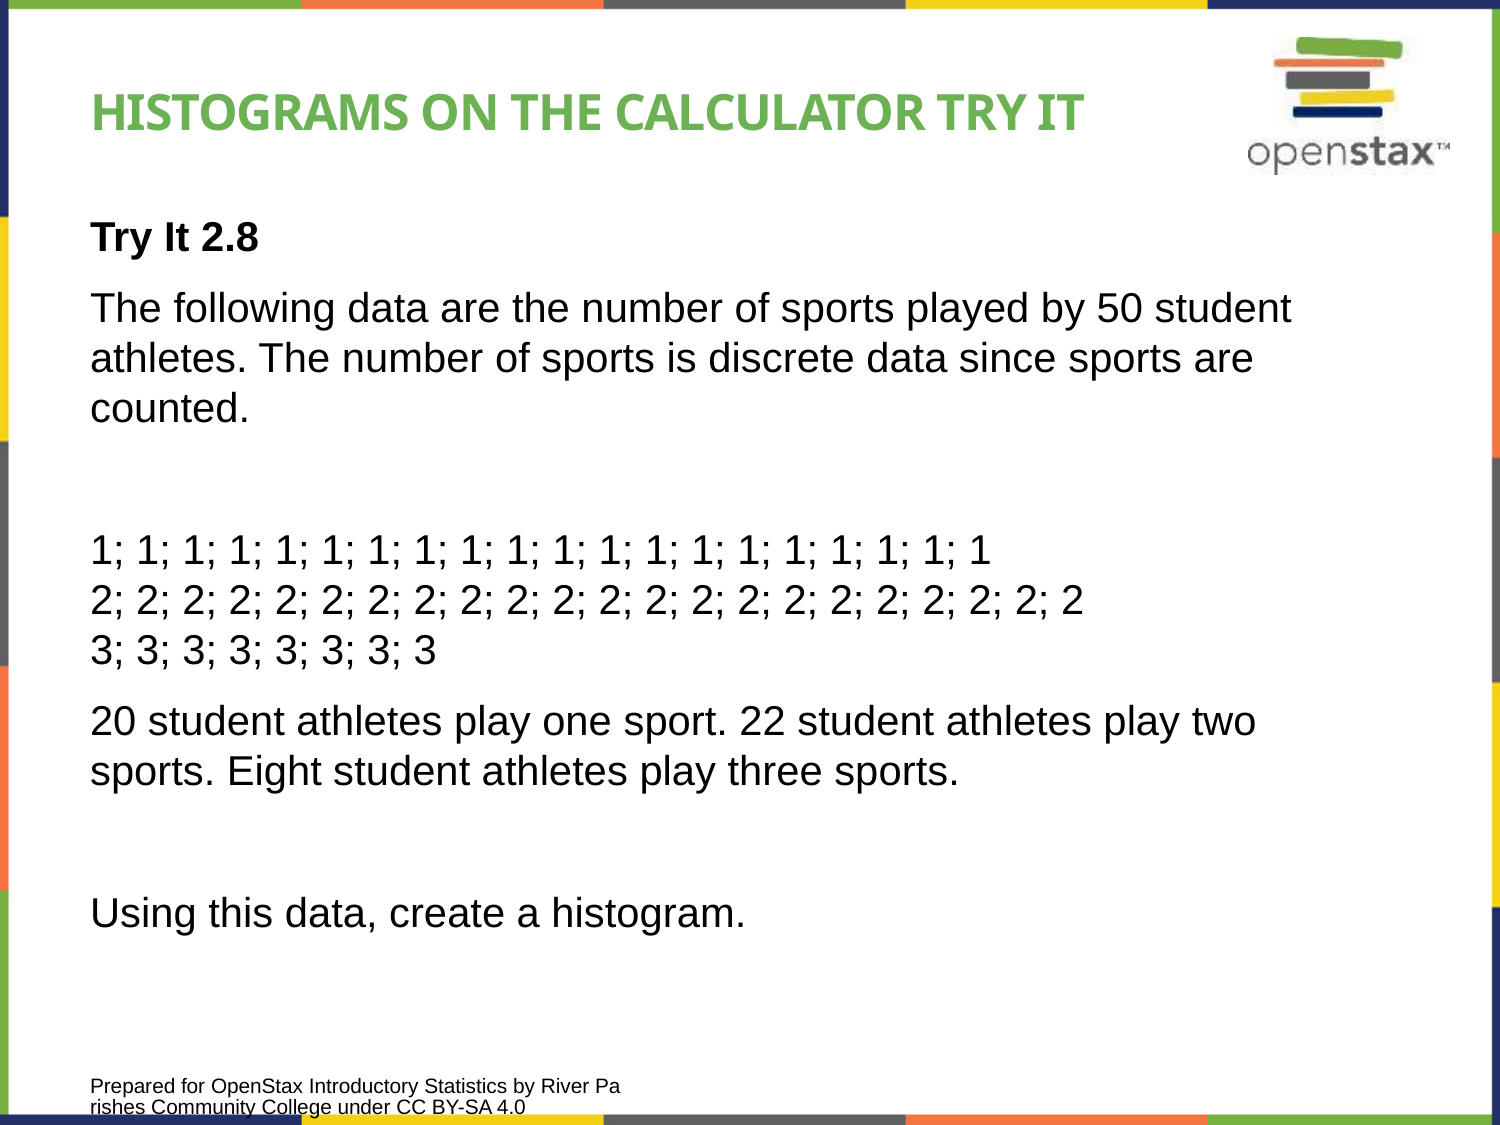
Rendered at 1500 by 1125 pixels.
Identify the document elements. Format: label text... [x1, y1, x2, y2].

footer Prepared for OpenStax Introductory Statistics by River Parishes Community College under CC BY-SA 4.0 [75, 1065, 638, 1112]
picture [0, 0, 1500, 1125]
list Try It 2.8 The following data are the number of sports played by 50 student athletes. The number of sports is discrete data since sports are counted. 1; 1; 1; 1; 1; 1; 1; 1; 1; 1; 1; 1; 1; 1; 1; 1; 1; 1; 1; 1 2; 2; 2; 2; 2; 2; 2; 2; 2; 2; 2; 2; 2; 2; 2; 2; 2; 2; 2; 2; 2; 2 3; 3; 3; 3; 3; 3; 3; 3 20 student athletes play one sport. 22 student athletes play two sports. Eight student athletes play three sports. Using this data, create a histogram. [75, 202, 1398, 986]
title Histograms on the Calculator try it [75, 39, 1246, 148]
